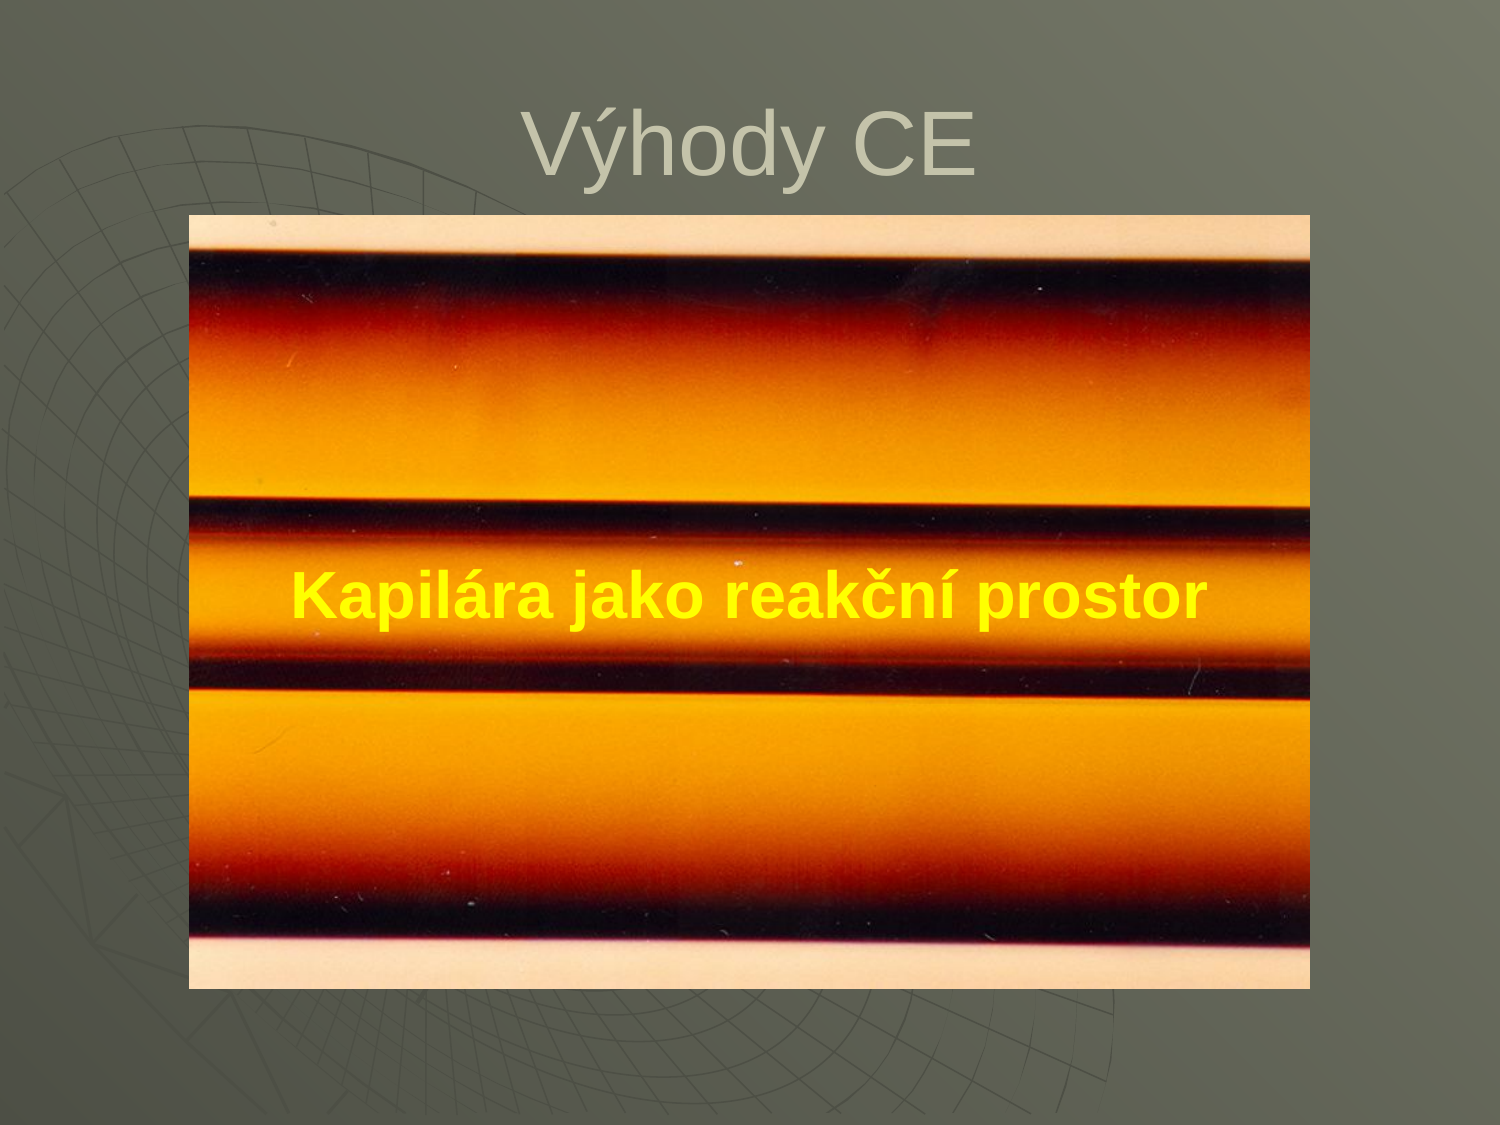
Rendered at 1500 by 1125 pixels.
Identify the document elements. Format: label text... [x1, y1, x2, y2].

picture [189, 215, 1310, 989]
list Kapilára jako reakční prostor [74, 264, 1426, 1029]
title Výhody CE [74, 45, 1426, 233]
